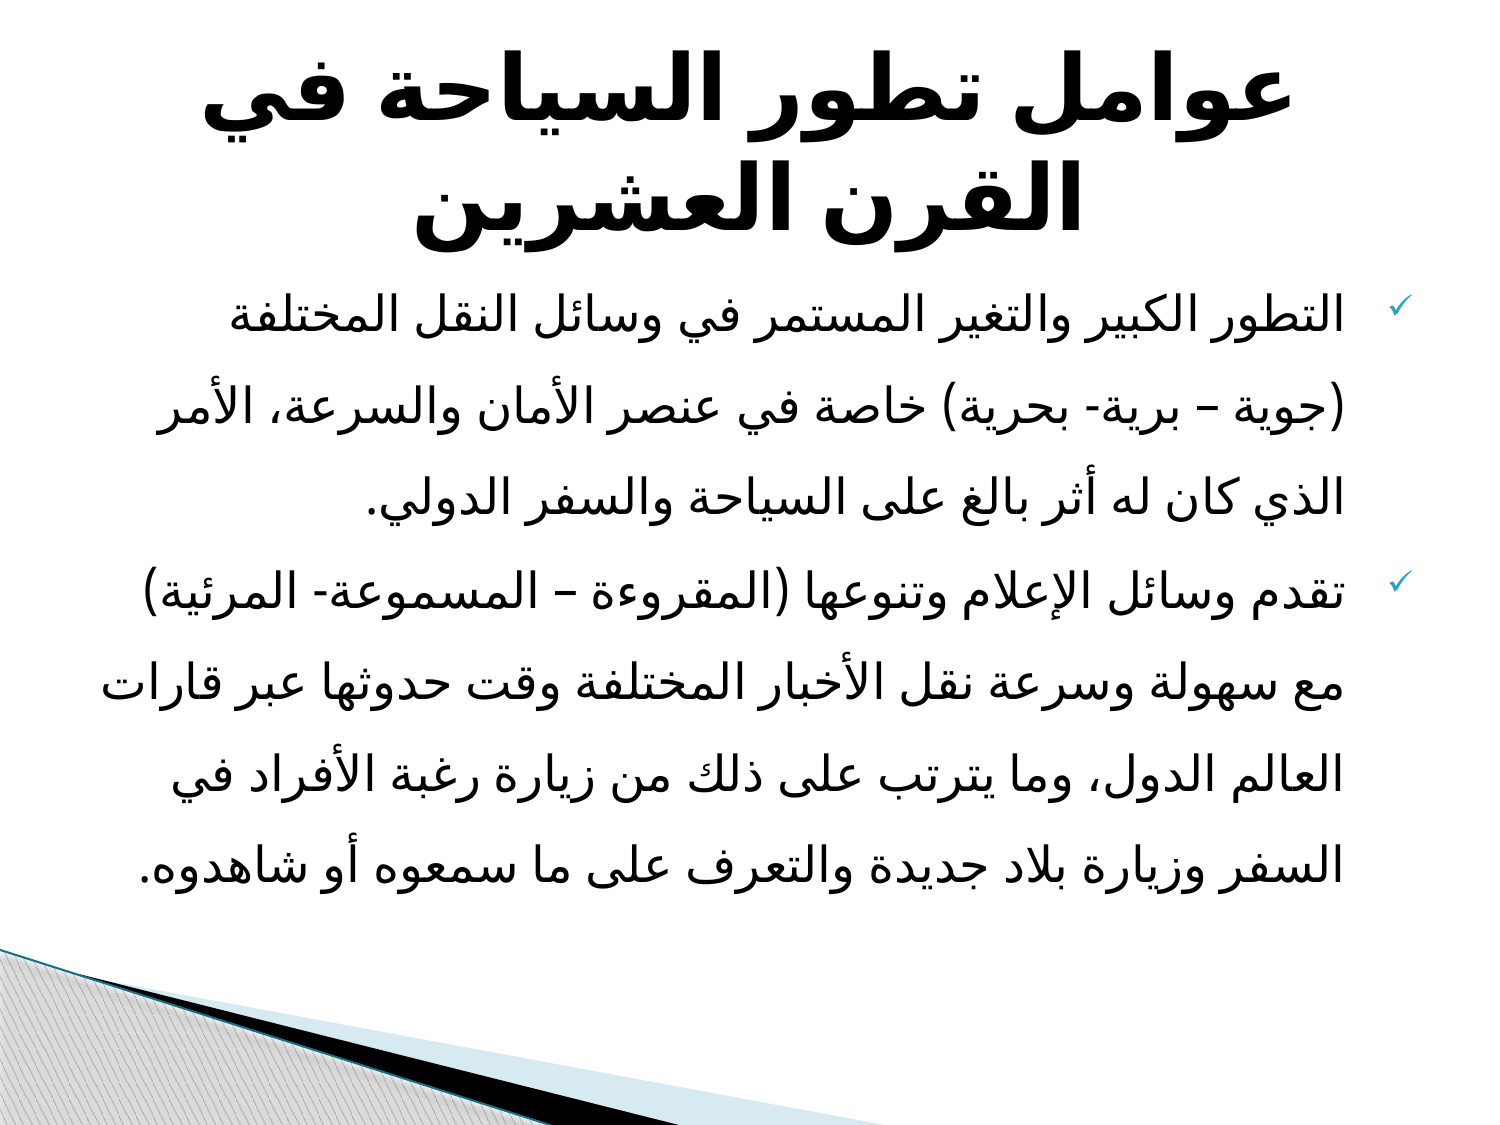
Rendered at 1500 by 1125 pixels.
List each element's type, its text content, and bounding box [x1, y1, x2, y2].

list التطور الكبیر والتغیر المستمر في وسائل النقل المختلفة (جویة – بریة- بحریة) خاصة في عنصر الأمان والسرعة، الأمر الذي كان له أثر بالغ على السیاحة والسفر الدولي. تقدم وسائل الإعلام وتنوعھا (المقروءة – المسموعة- المرئیة) مع سھولة وسرعة نقل الأخبار المختلفة وقت حدوثھا عبر قارات العالم الدول، وما یترتب على ذلك من زیارة رغبة الأفراد في السفر وزیارة بلاد جدیدة والتعرف على ما سمعوه أو شاھدوه. [75, 243, 1425, 986]
title عوامل تطور السیاحة في القرن العشرین [75, 45, 1425, 233]
